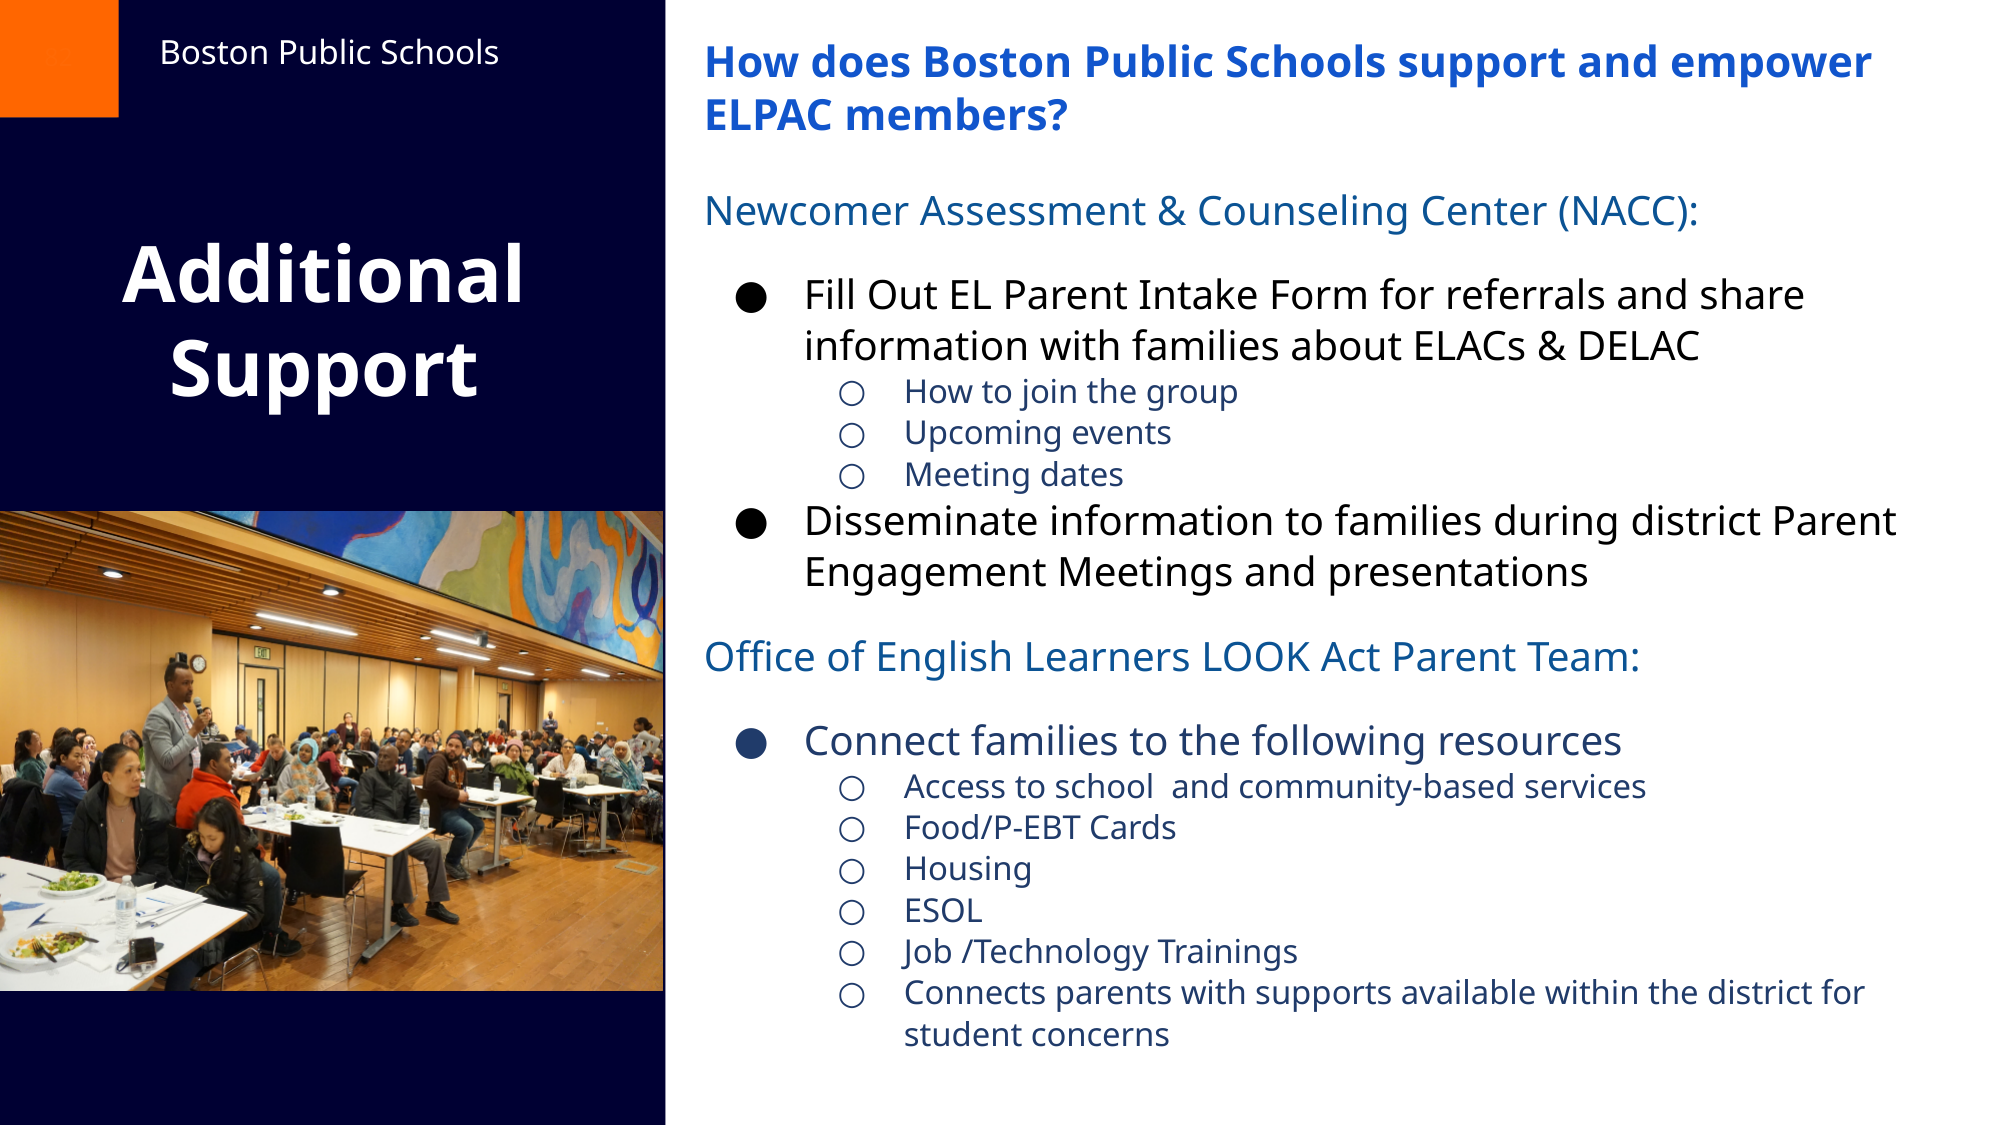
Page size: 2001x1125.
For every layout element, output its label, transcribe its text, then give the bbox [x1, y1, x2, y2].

text_box Additional Support [31, 205, 618, 425]
slide_number 82 [0, 0, 119, 118]
title How does Boston Public Schools support and empower ELPAC members? [683, 15, 1962, 162]
list Newcomer Assessment & Counseling Center (NACC): Fill Out EL Parent Intake Form for referrals and share information with families about ELACs & DELAC How to join the group Upcoming events Meeting dates Disseminate information to families during district Parent Engagement Meetings and presentations Office of English Learners LOOK Act Parent Team: Connect families to the following resources Access to school and community-based services Food/P-EBT Cards Housing ESOL Job /Technology Trainings Connects parents with supports available within the district for student concerns [683, 162, 2000, 1125]
title Boston Public Schools [139, 15, 646, 118]
picture [0, 511, 663, 991]
